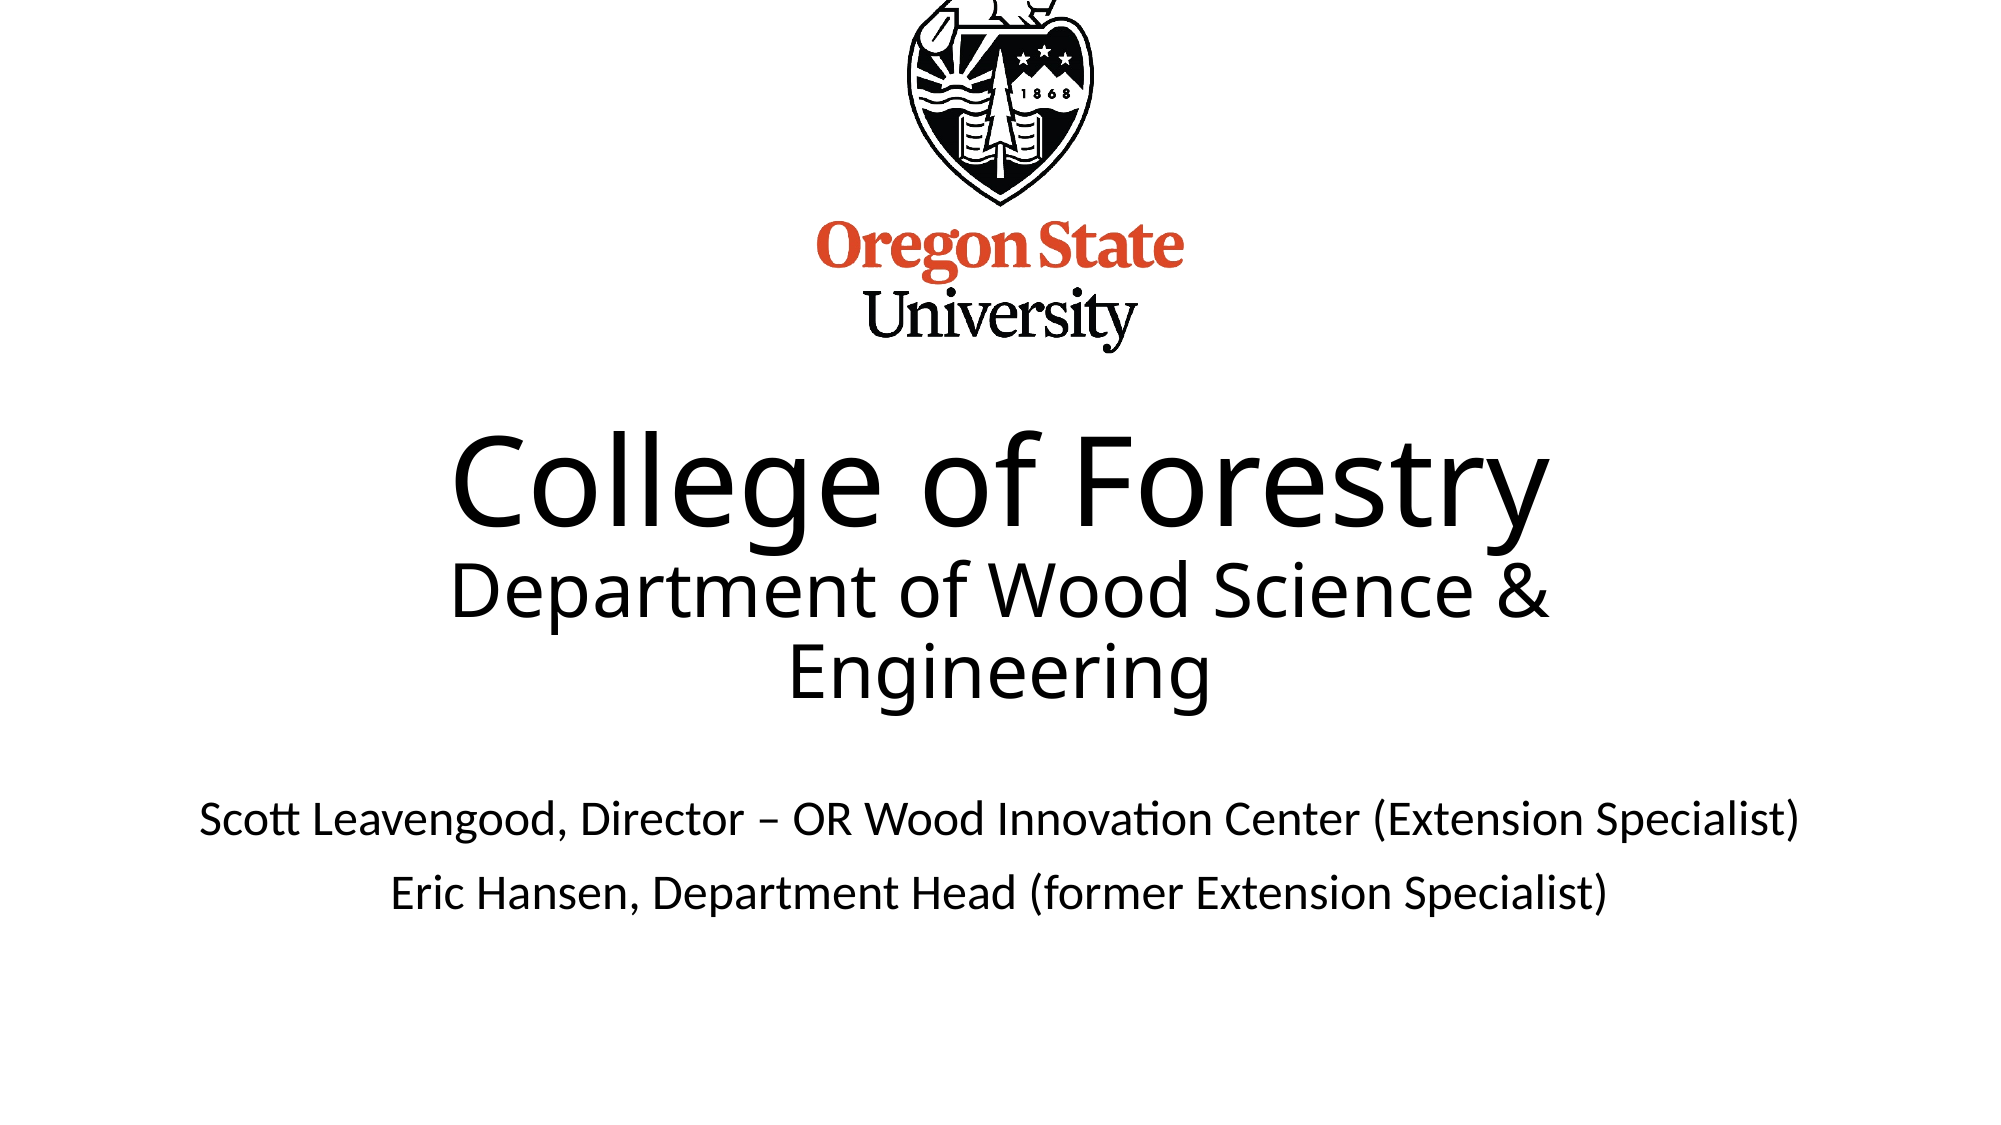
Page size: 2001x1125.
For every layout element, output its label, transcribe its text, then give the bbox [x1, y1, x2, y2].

title College of Forestry Department of Wood Science & Engineering [250, 331, 1751, 723]
subtitle Scott Leavengood, Director – OR Wood Innovation Center (Extension Specialist) Eric Hansen, Department Head (former Extension Specialist) [174, 784, 1826, 1057]
picture [751, 0, 1249, 409]
